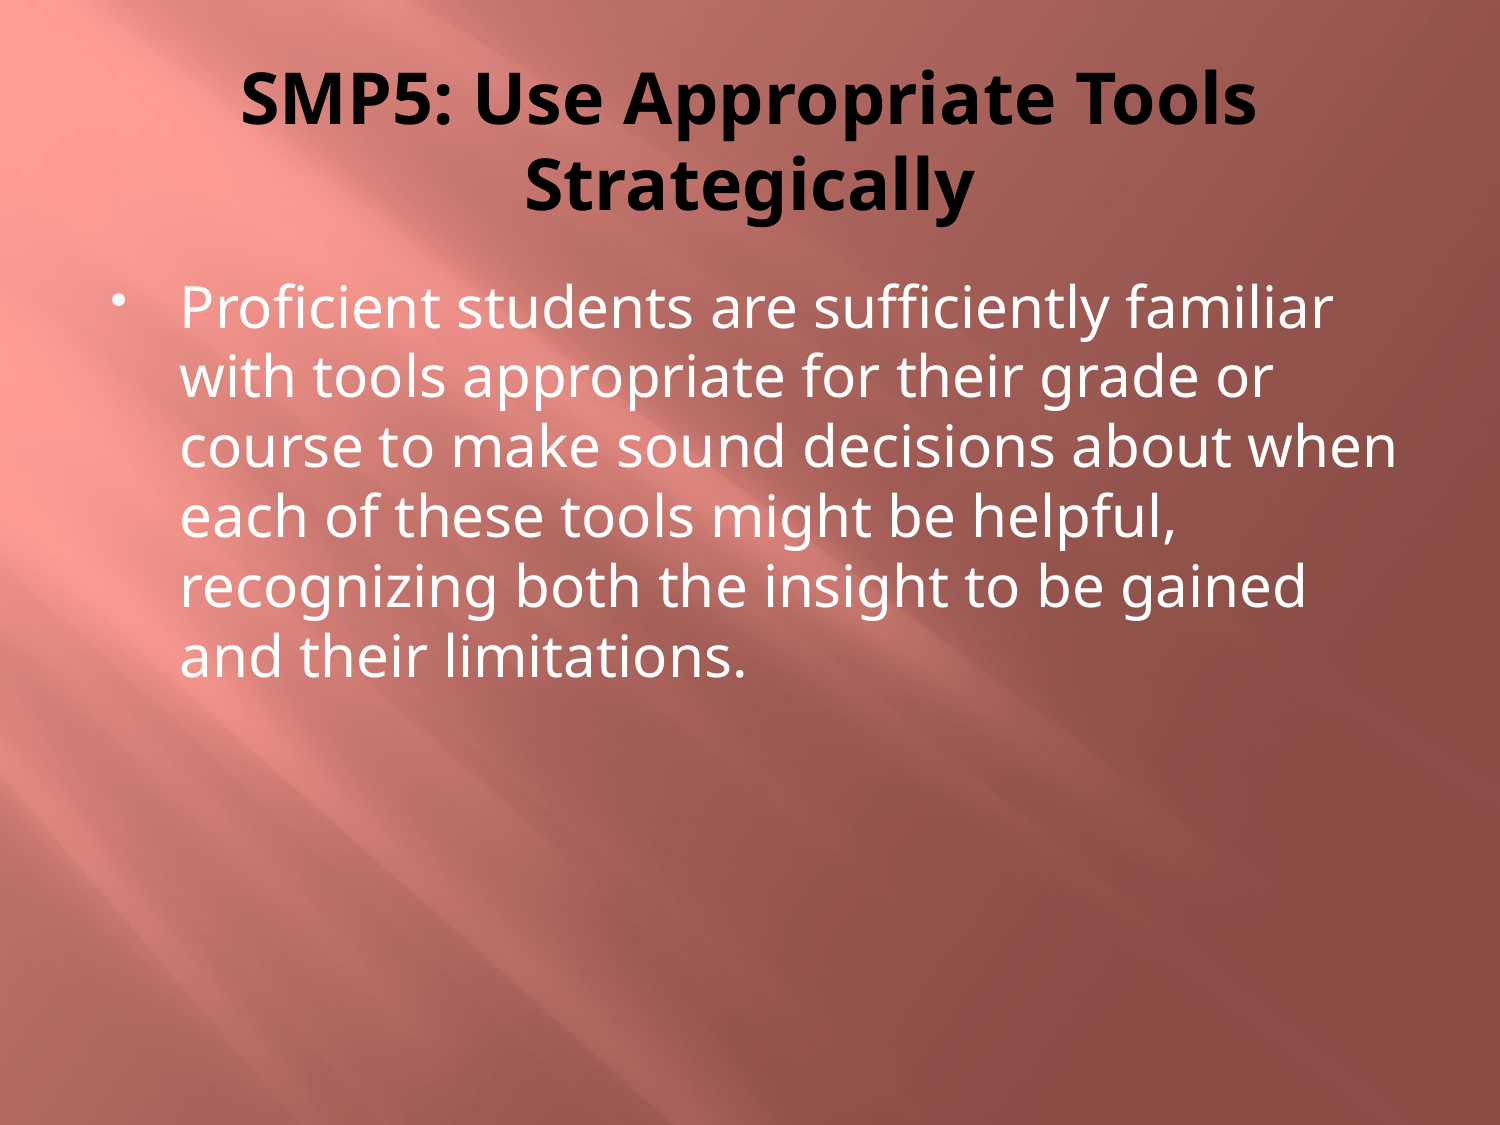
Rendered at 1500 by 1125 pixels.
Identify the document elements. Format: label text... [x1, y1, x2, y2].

list Proficient students are sufficiently familiar with tools appropriate for their grade or course to make sound decisions about when each of these tools might be helpful, recognizing both the insight to be gained and their limitations. [75, 262, 1425, 1035]
title SMP5: Use Appropriate Tools Strategically [75, 45, 1425, 233]
